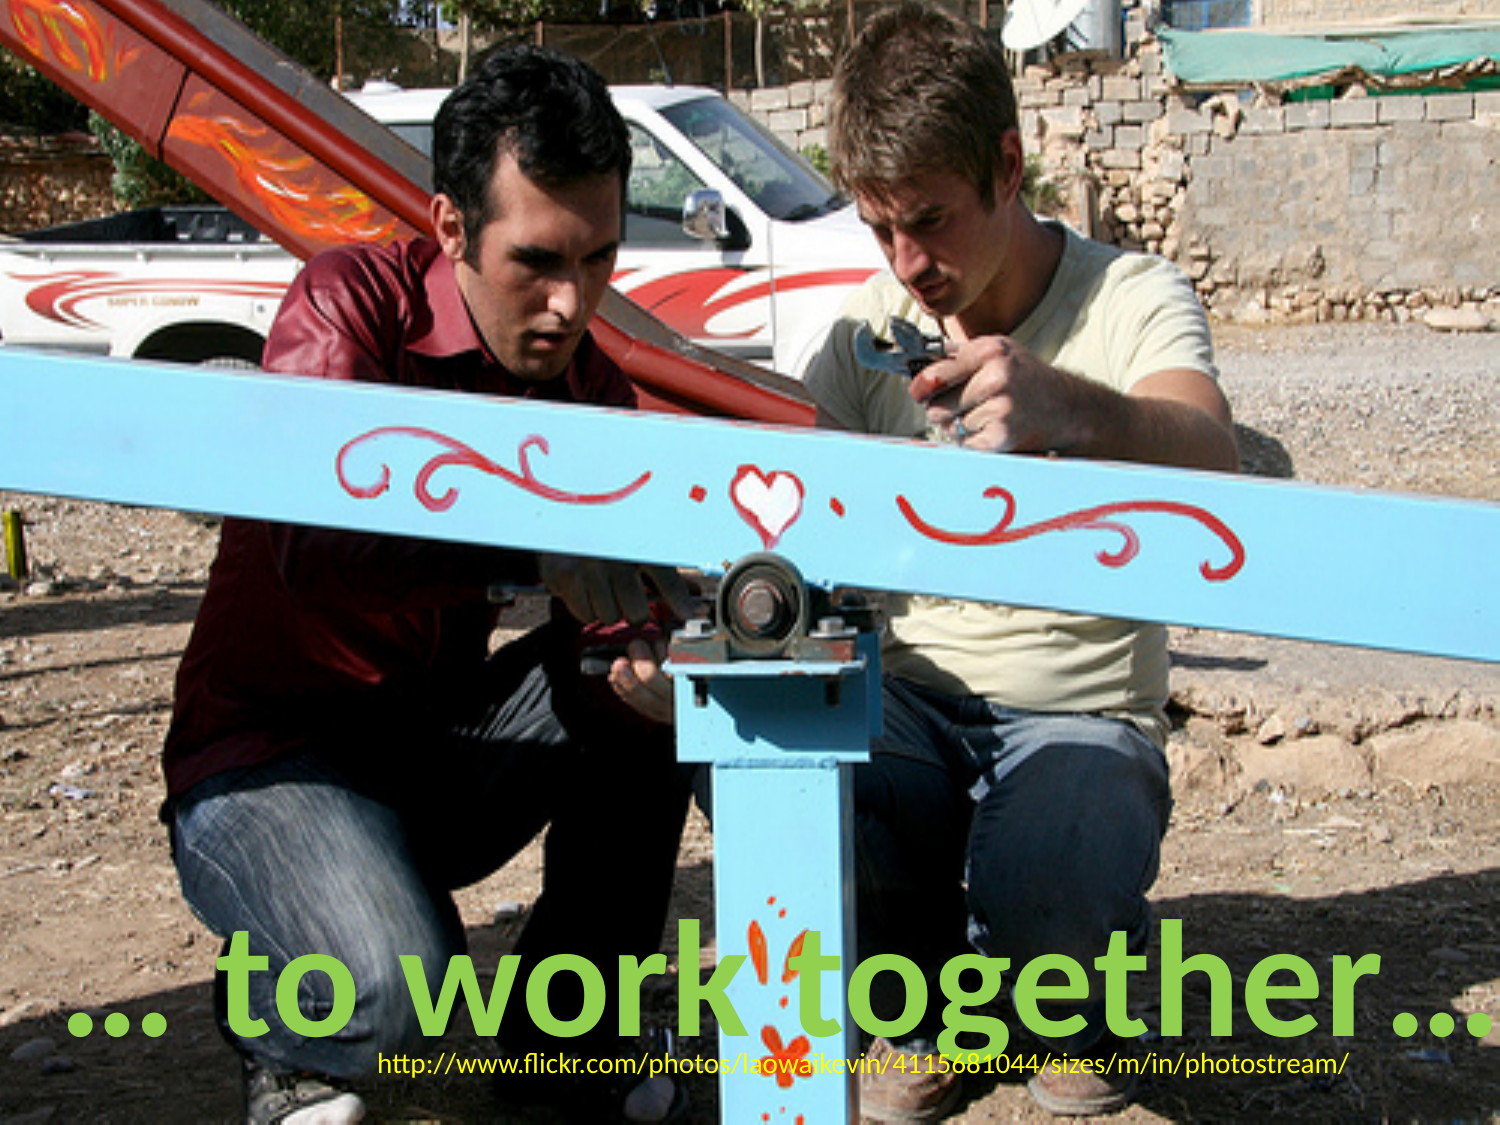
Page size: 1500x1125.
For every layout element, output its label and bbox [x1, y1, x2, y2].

list [0, 0, 1500, 1125]
